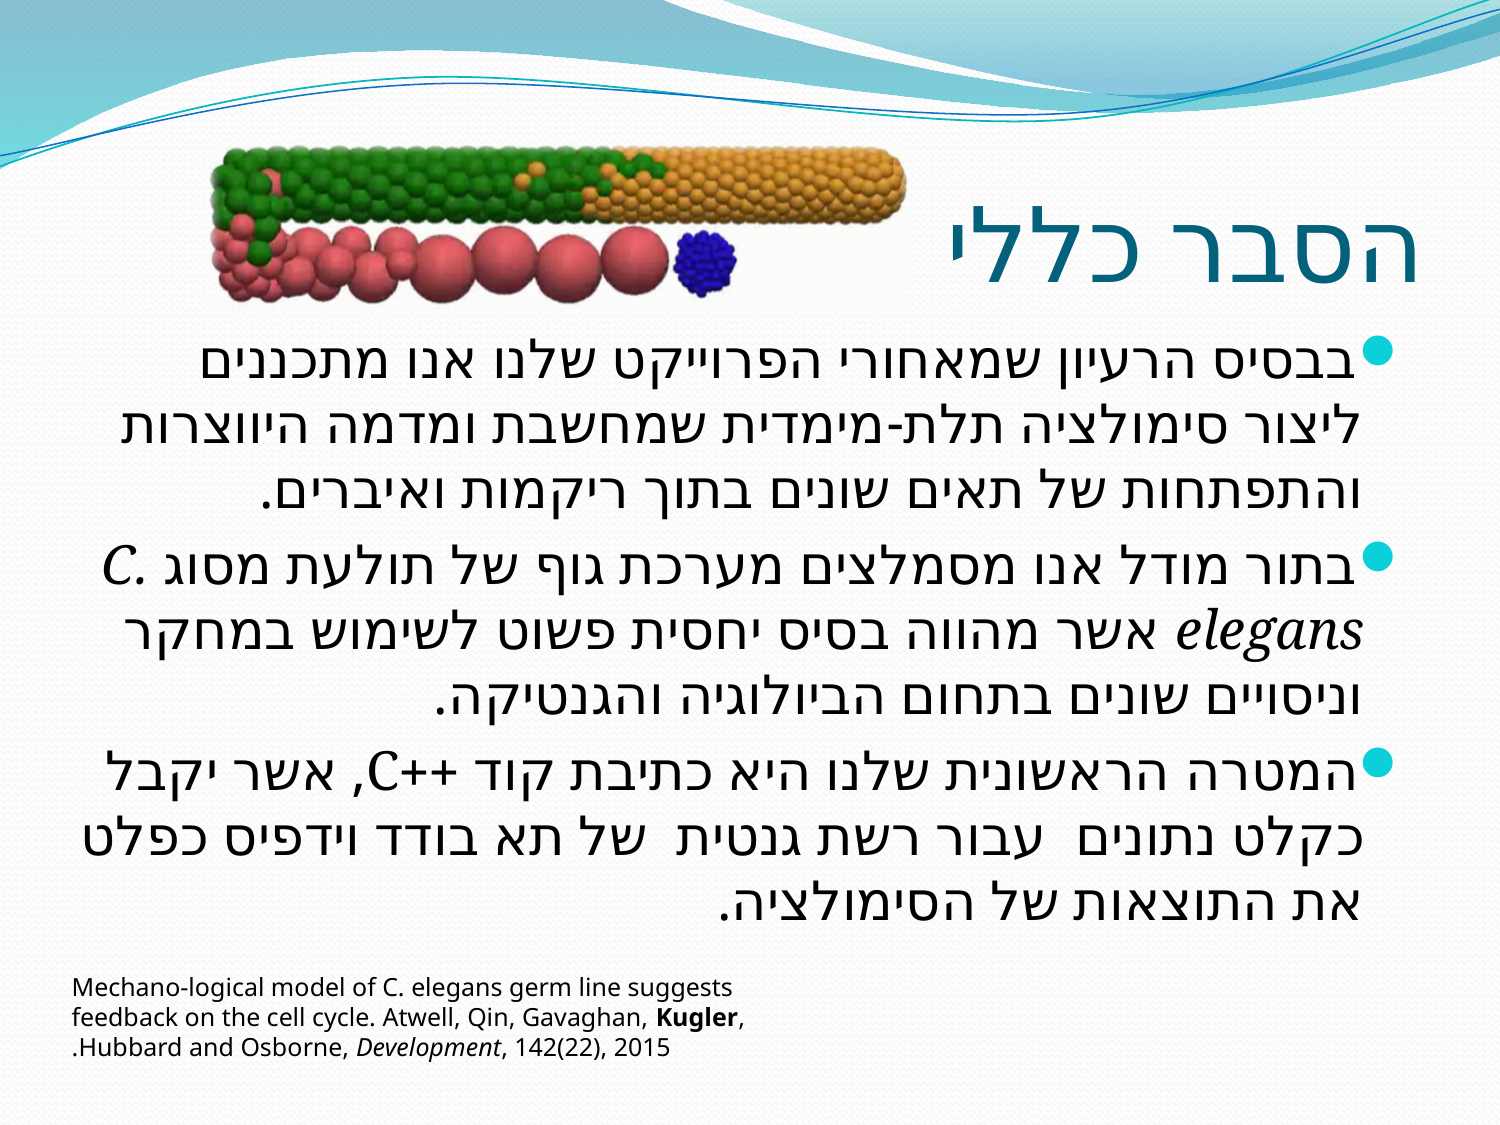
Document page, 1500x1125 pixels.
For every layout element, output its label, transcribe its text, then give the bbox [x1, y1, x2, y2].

text_box Mechano-logical model of C. elegans germ line suggests feedback on the cell cycle. Atwell, Qin, Gavaghan, Kugler, Hubbard and Osborne, Development, 142(22), 2015. [56, 964, 807, 1069]
list בבסיס הרעיון שמאחורי הפרוייקט שלנו אנו מתכננים ליצור סימולציה תלת-מימדית שמחשבת ומדמה היווצרות והתפתחות של תאים שונים בתוך ריקמות ואיברים. בתור מודל אנו מסמלצים מערכת גוף של תולעת מסוג C. elegans אשר מהווה בסיס יחסית פשוט לשימוש במחקר וניסויים שונים בתחום הביולוגיה והגנטיקה. המטרה הראשונית שלנו היא כתיבת קוד ++C, אשר יקבל כקלט נתונים עבור רשת גנטית של תא בודד וידפיס כפלט את התוצאות של הסימולציה. [53, 317, 1425, 1038]
title הסבר כללי [75, 115, 1425, 303]
picture [202, 136, 916, 322]
